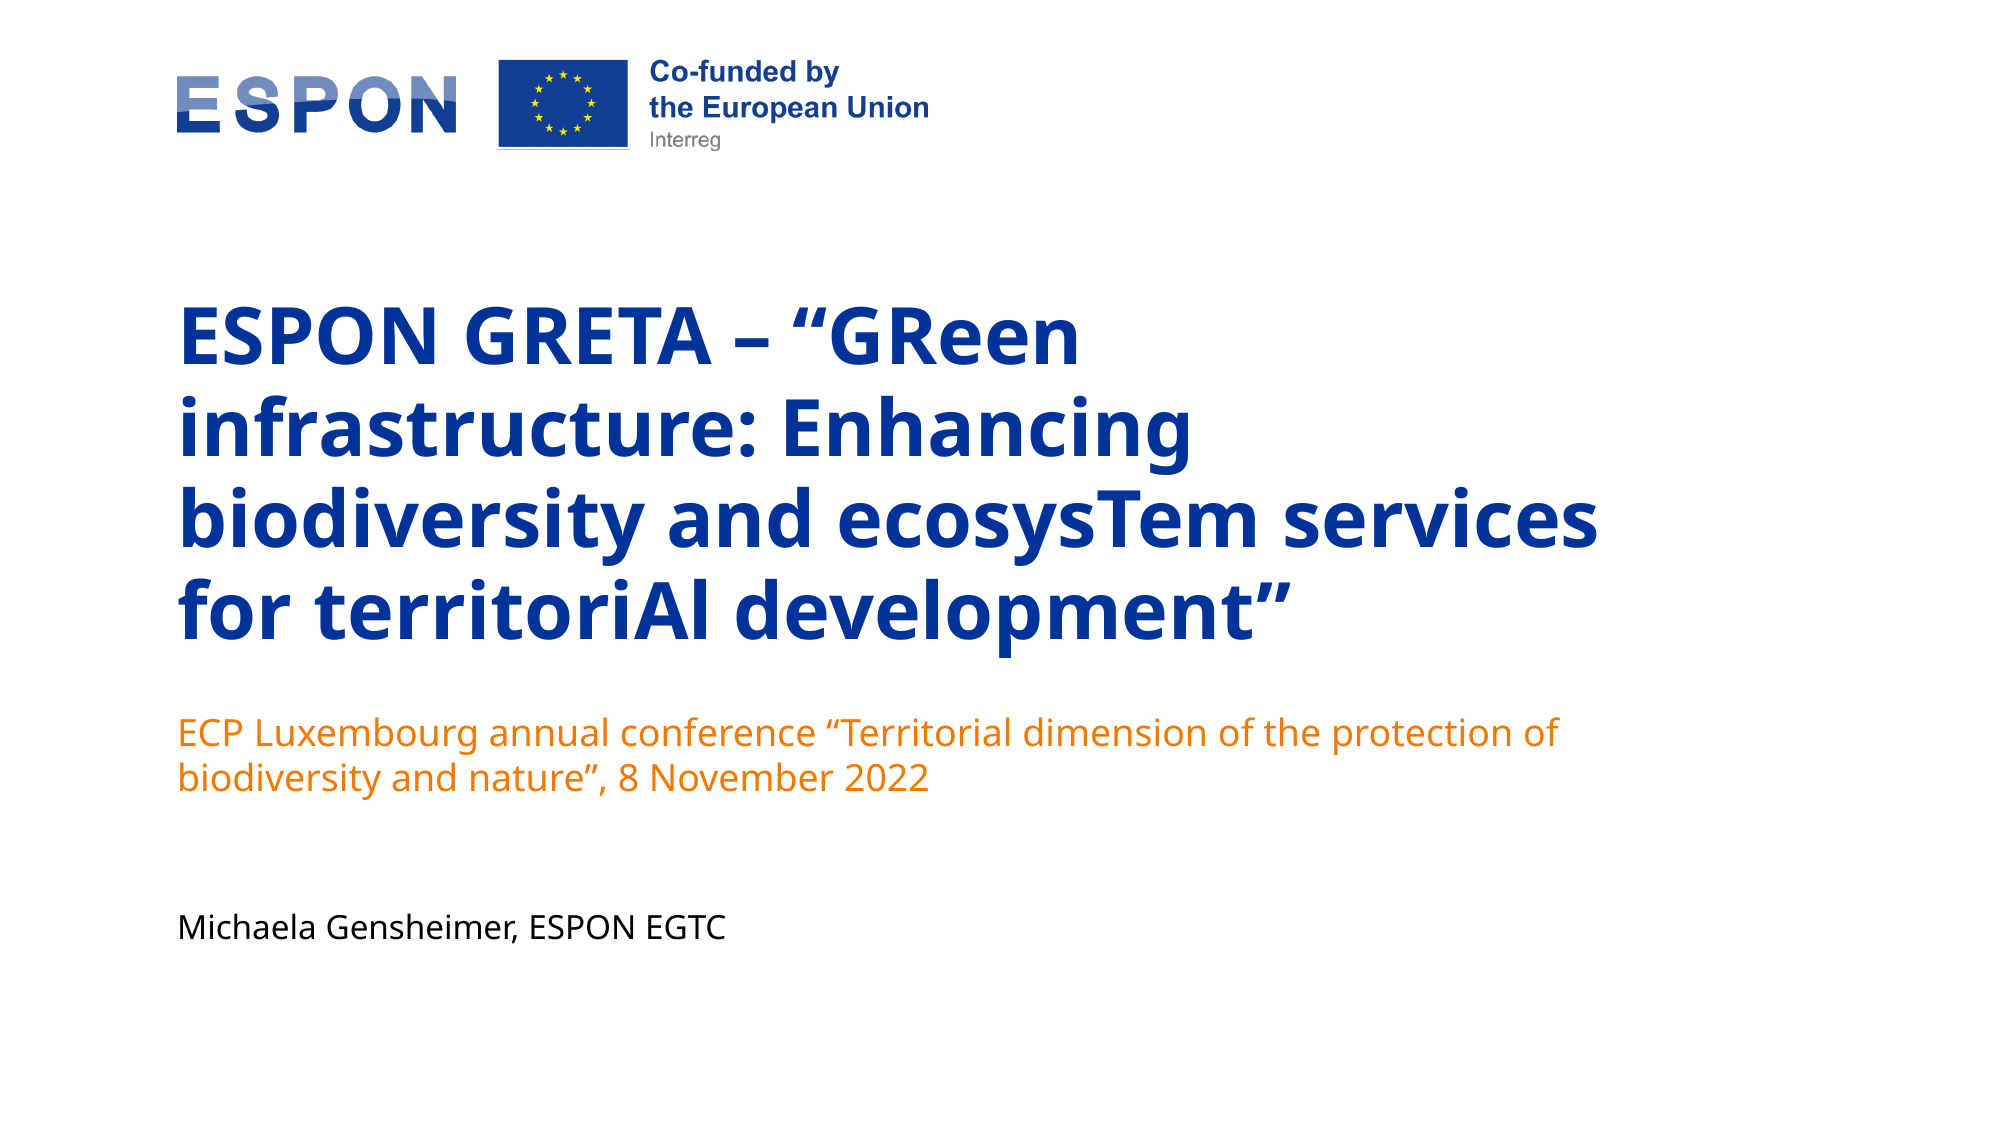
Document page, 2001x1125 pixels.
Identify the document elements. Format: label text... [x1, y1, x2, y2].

title ESPON GRETA – “GReen infrastructure: Enhancing biodiversity and ecosysTem services for territoriAl development” [177, 277, 1700, 668]
list Michaela Gensheimer, ESPON EGTC [177, 876, 1388, 1055]
picture [177, 57, 928, 151]
subtitle ECP Luxembourg annual conference “Territorial dimension of the protection of biodiversity and nature”, 8 November 2022 [177, 679, 1624, 886]
